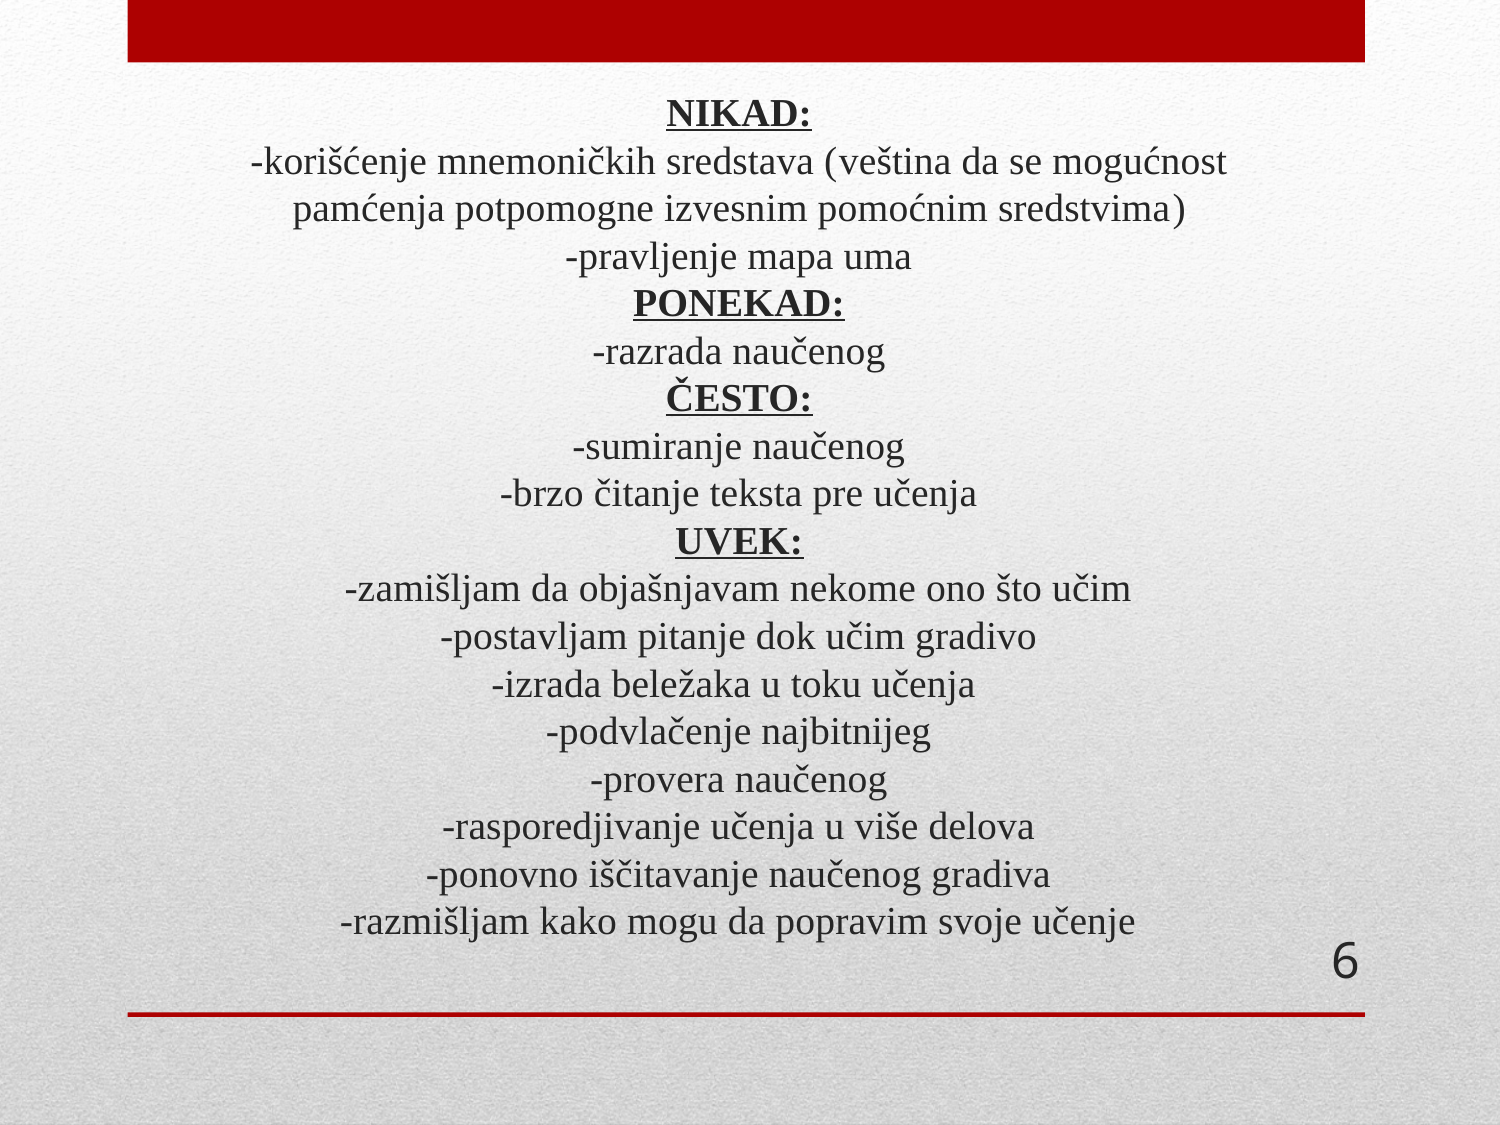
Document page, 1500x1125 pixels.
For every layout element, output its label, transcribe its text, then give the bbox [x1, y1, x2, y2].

title NIKAD: -korišćenje mnemoničkih sredstava (veština da se mogućnost pamćenja potpomogne izvesnim pomoćnim sredstvima) -pravljenje mapa uma PONEKAD: -razrada naučenog ČESTO: -sumiranje naučenog -brzo čitanje teksta pre učenja UVEK: -zamišljam da objašnjavam nekome ono što učim -postavljam pitanje dok učim gradivo -izrada beležaka u toku učenja -podvlačenje najbitnijeg -provera naučenog -rasporedjivanje učenja u više delova -ponovno iščitavanje naučenog gradiva -razmišljam kako mogu da popravim svoje učenje [183, 75, 1296, 998]
slide_number 6 [1250, 933, 1375, 993]
